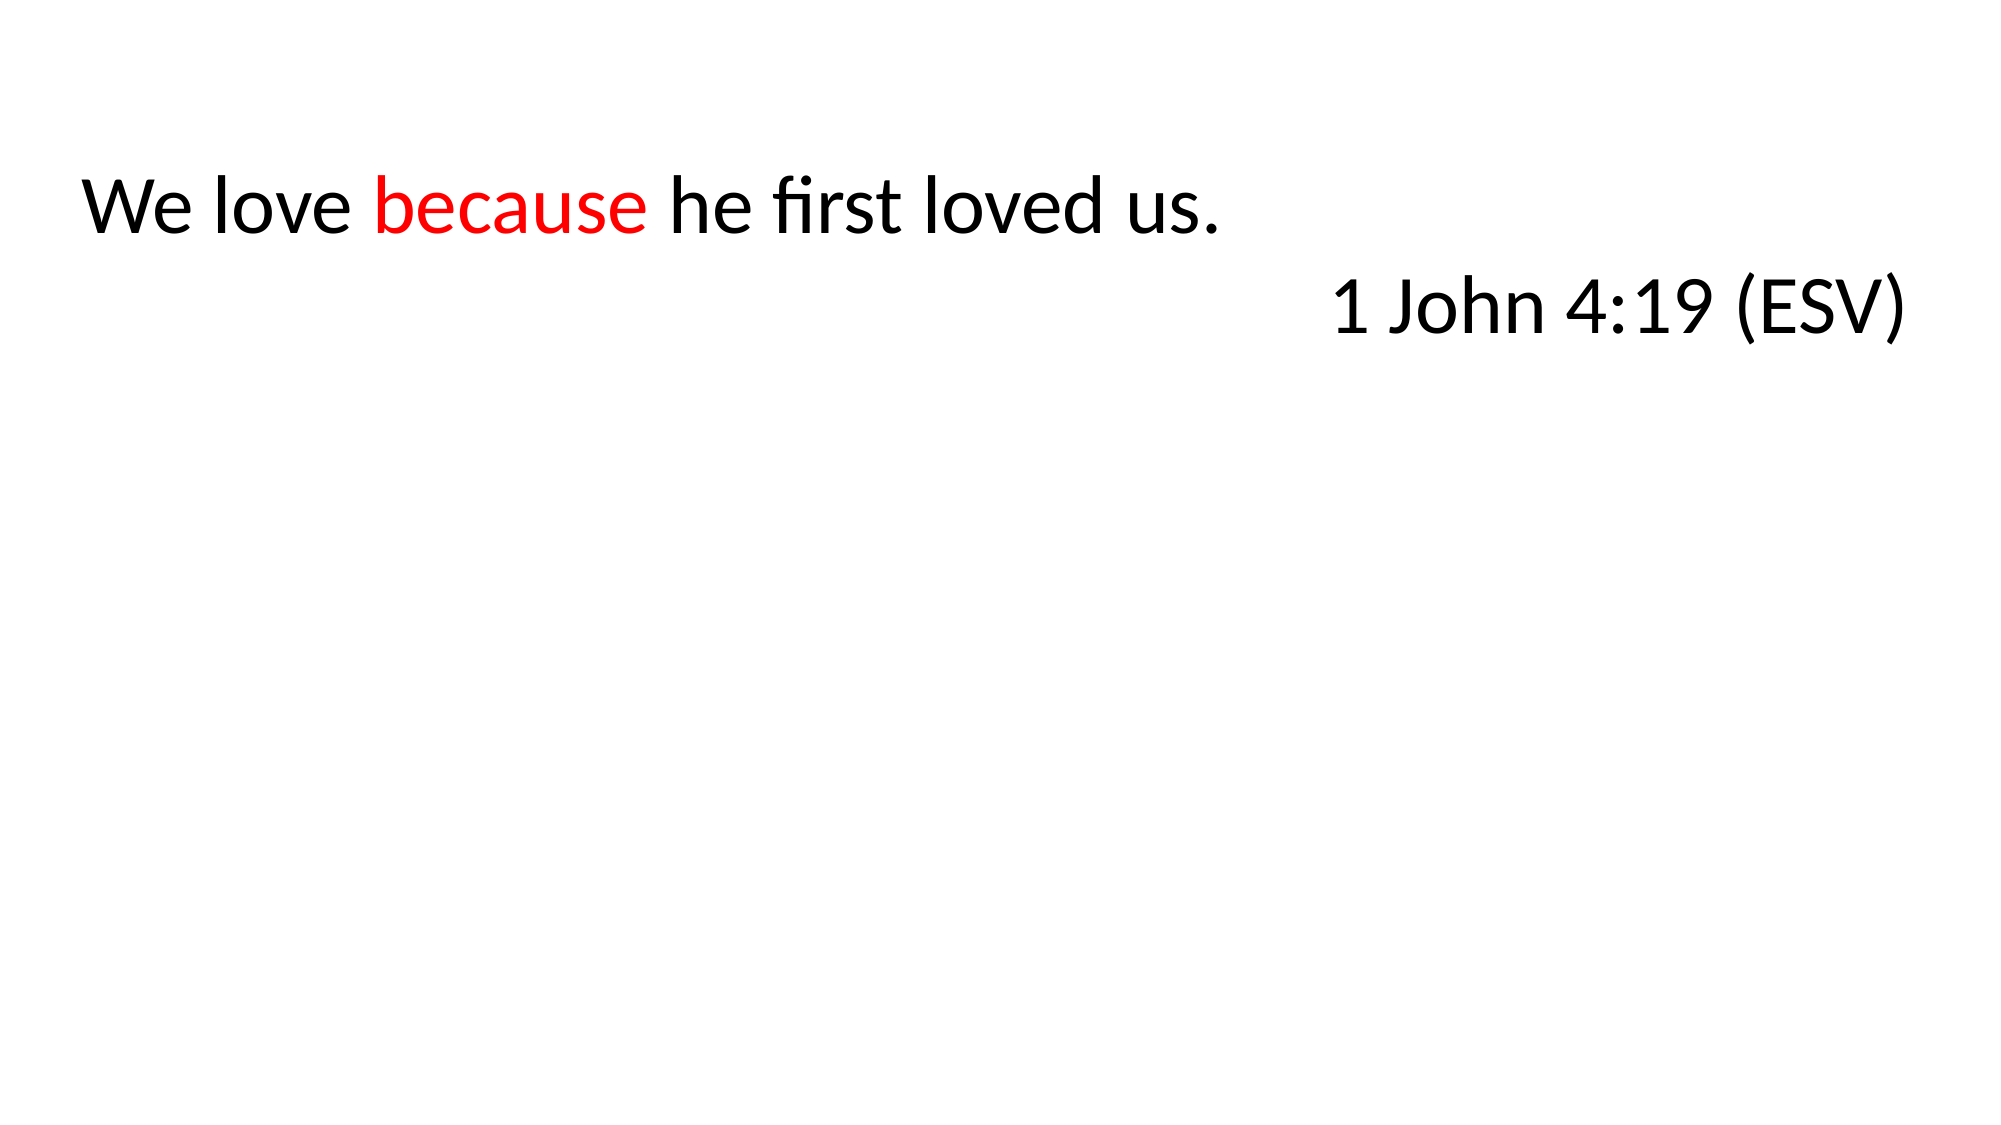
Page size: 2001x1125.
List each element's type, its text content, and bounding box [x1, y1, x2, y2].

text_box We love because he first loved us. 1 John 4:19 (ESV) [66, 52, 1943, 403]
